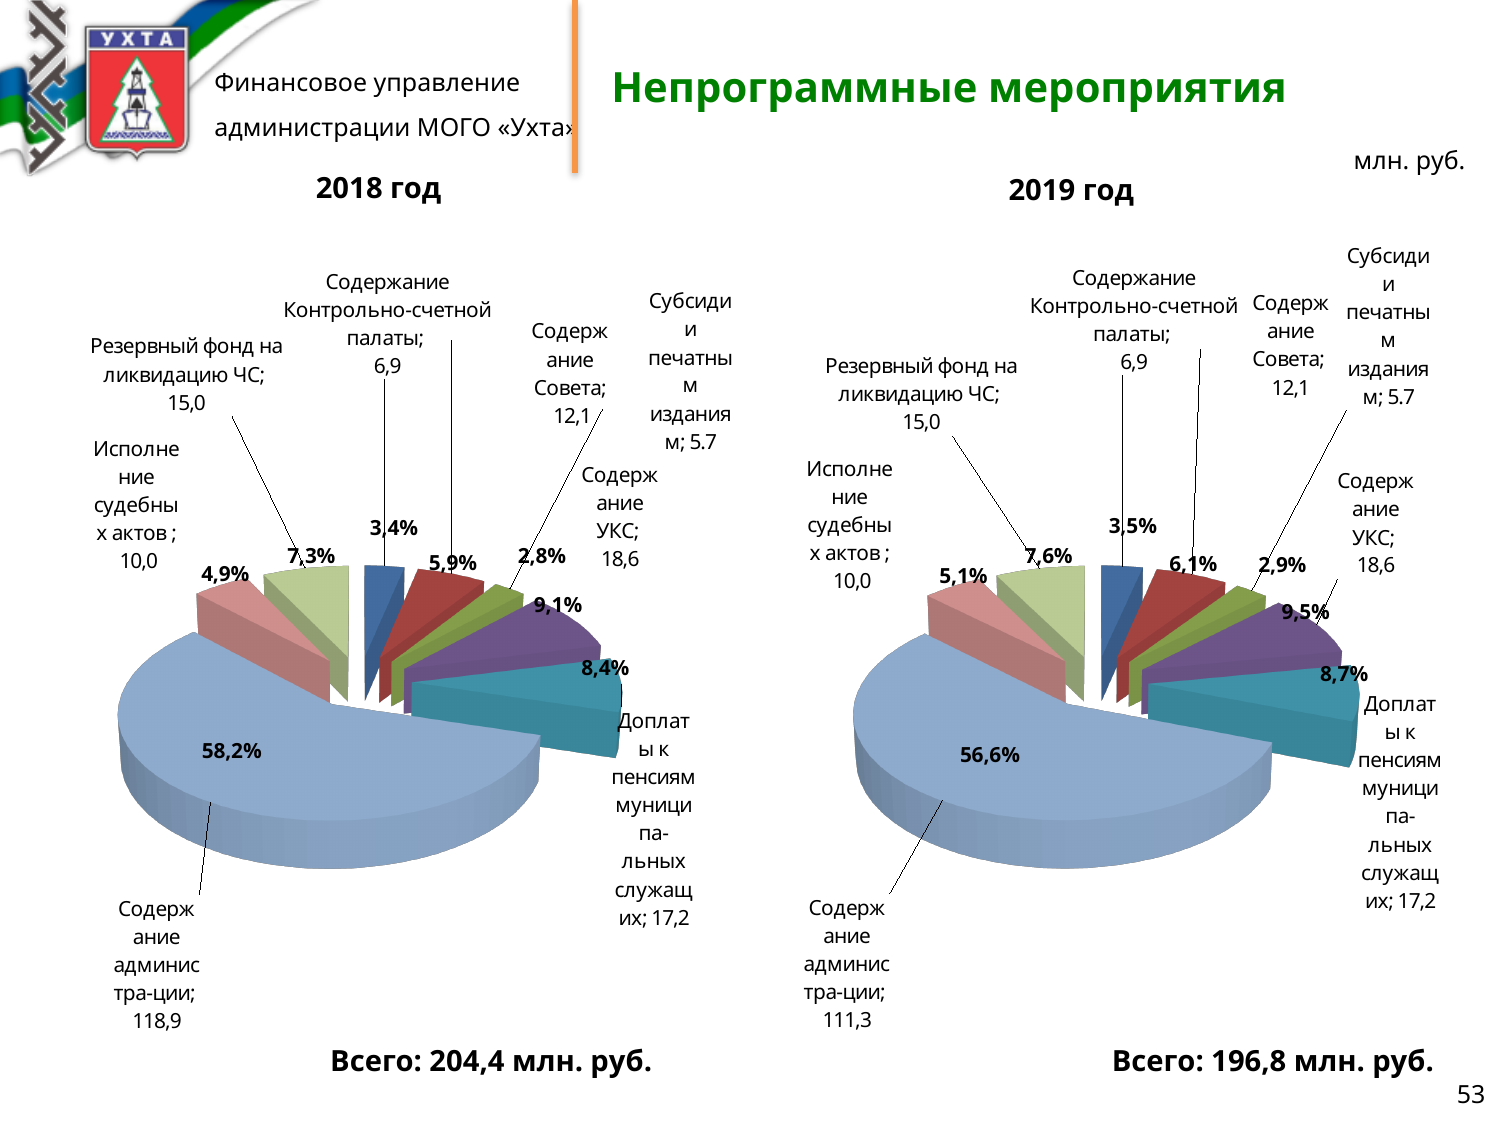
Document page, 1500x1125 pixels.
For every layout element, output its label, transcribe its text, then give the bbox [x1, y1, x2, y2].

text_box 2019 год [993, 164, 1207, 214]
text_box 2018 год [301, 161, 514, 212]
picture [0, 0, 374, 189]
chart [37, 219, 764, 1116]
chart [774, 219, 1500, 1116]
title Непрограммные мероприятия [596, 0, 1500, 173]
text_box млн. руб. [1337, 135, 1483, 184]
